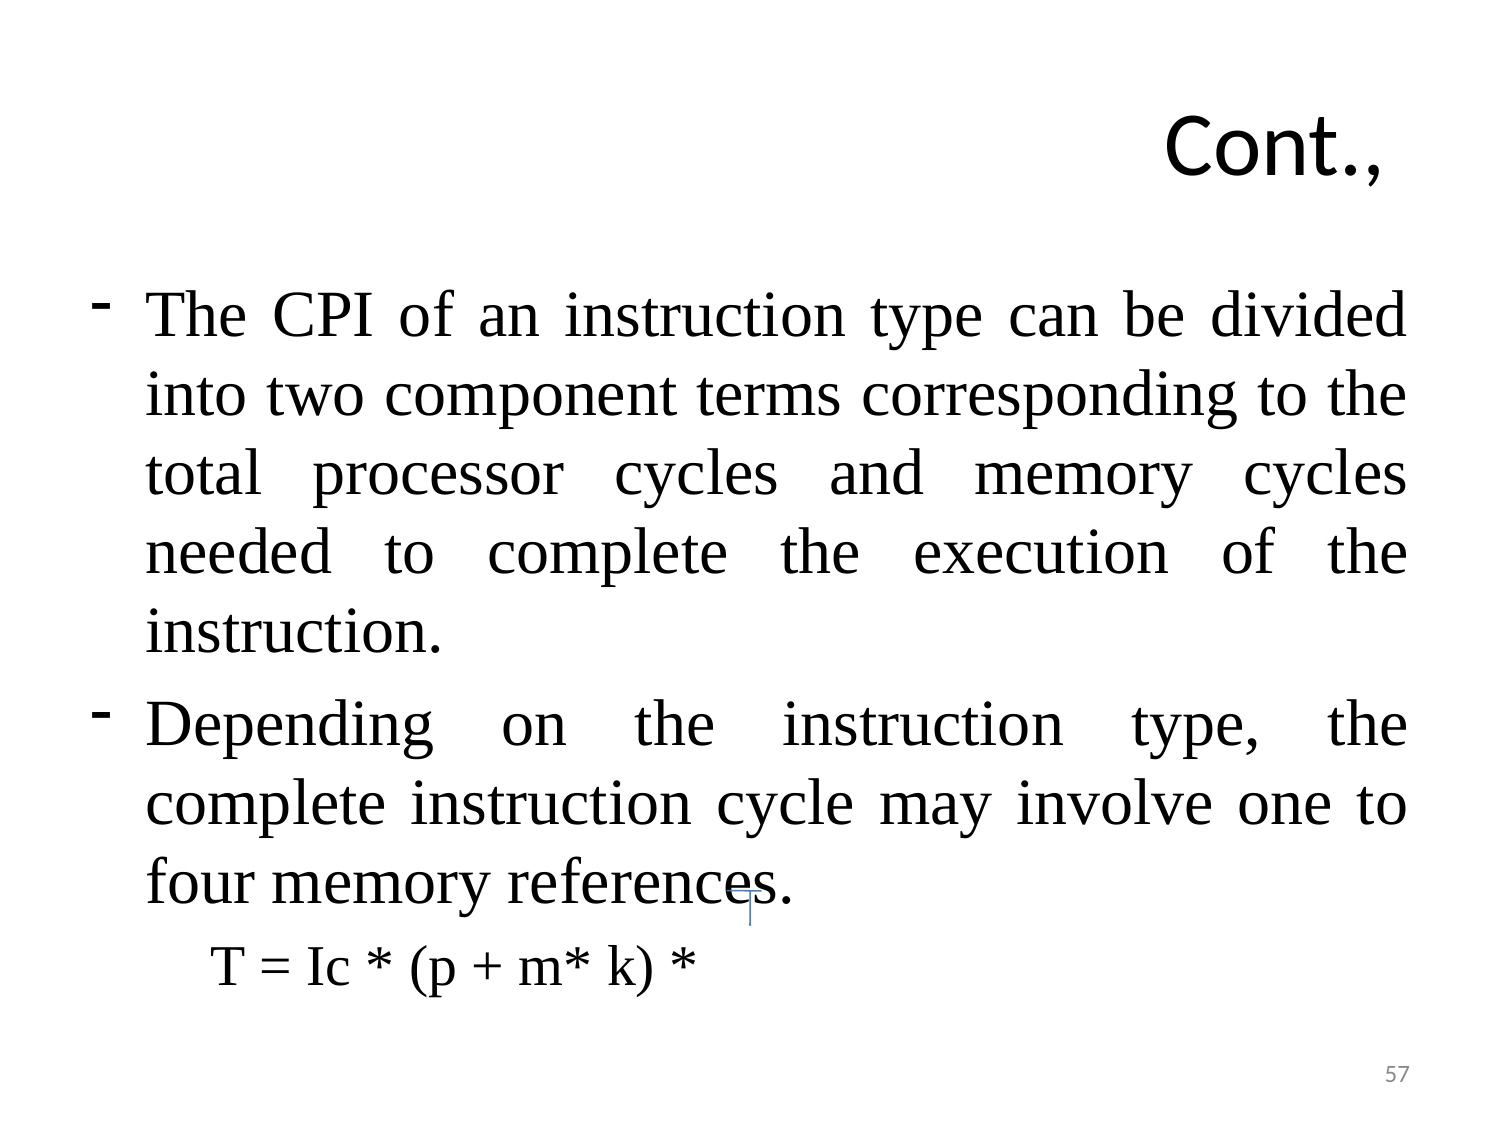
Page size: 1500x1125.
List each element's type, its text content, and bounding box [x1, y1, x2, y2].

list The CPI of an instruction type can be divided into two component terms corresponding to the total processor cycles and memory cycles needed to complete the execution of the instruction. Depending on the instruction type, the complete instruction cycle may involve one to four memory references. T = Ic * (p + m* k) * [75, 262, 1425, 1005]
slide_number 57 [1074, 1042, 1425, 1103]
title Cont., [75, 45, 1425, 233]
